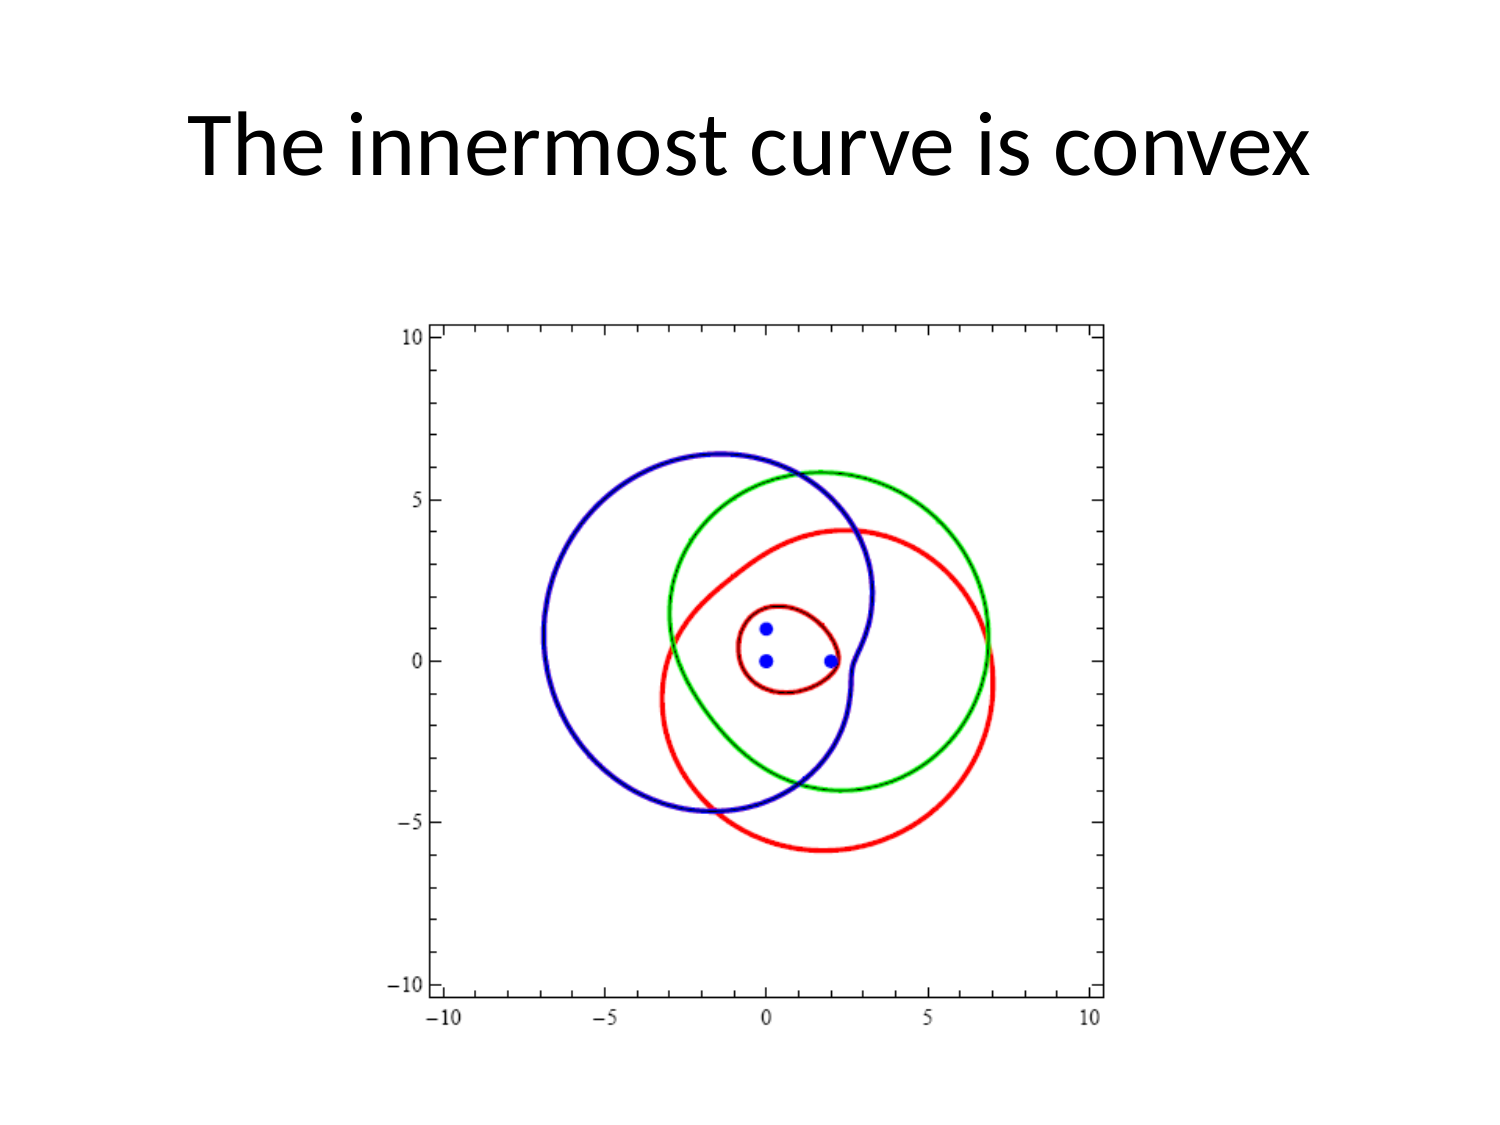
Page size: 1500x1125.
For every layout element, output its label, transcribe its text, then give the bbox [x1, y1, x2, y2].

picture [387, 312, 1151, 1048]
title The innermost curve is convex [75, 45, 1425, 233]
